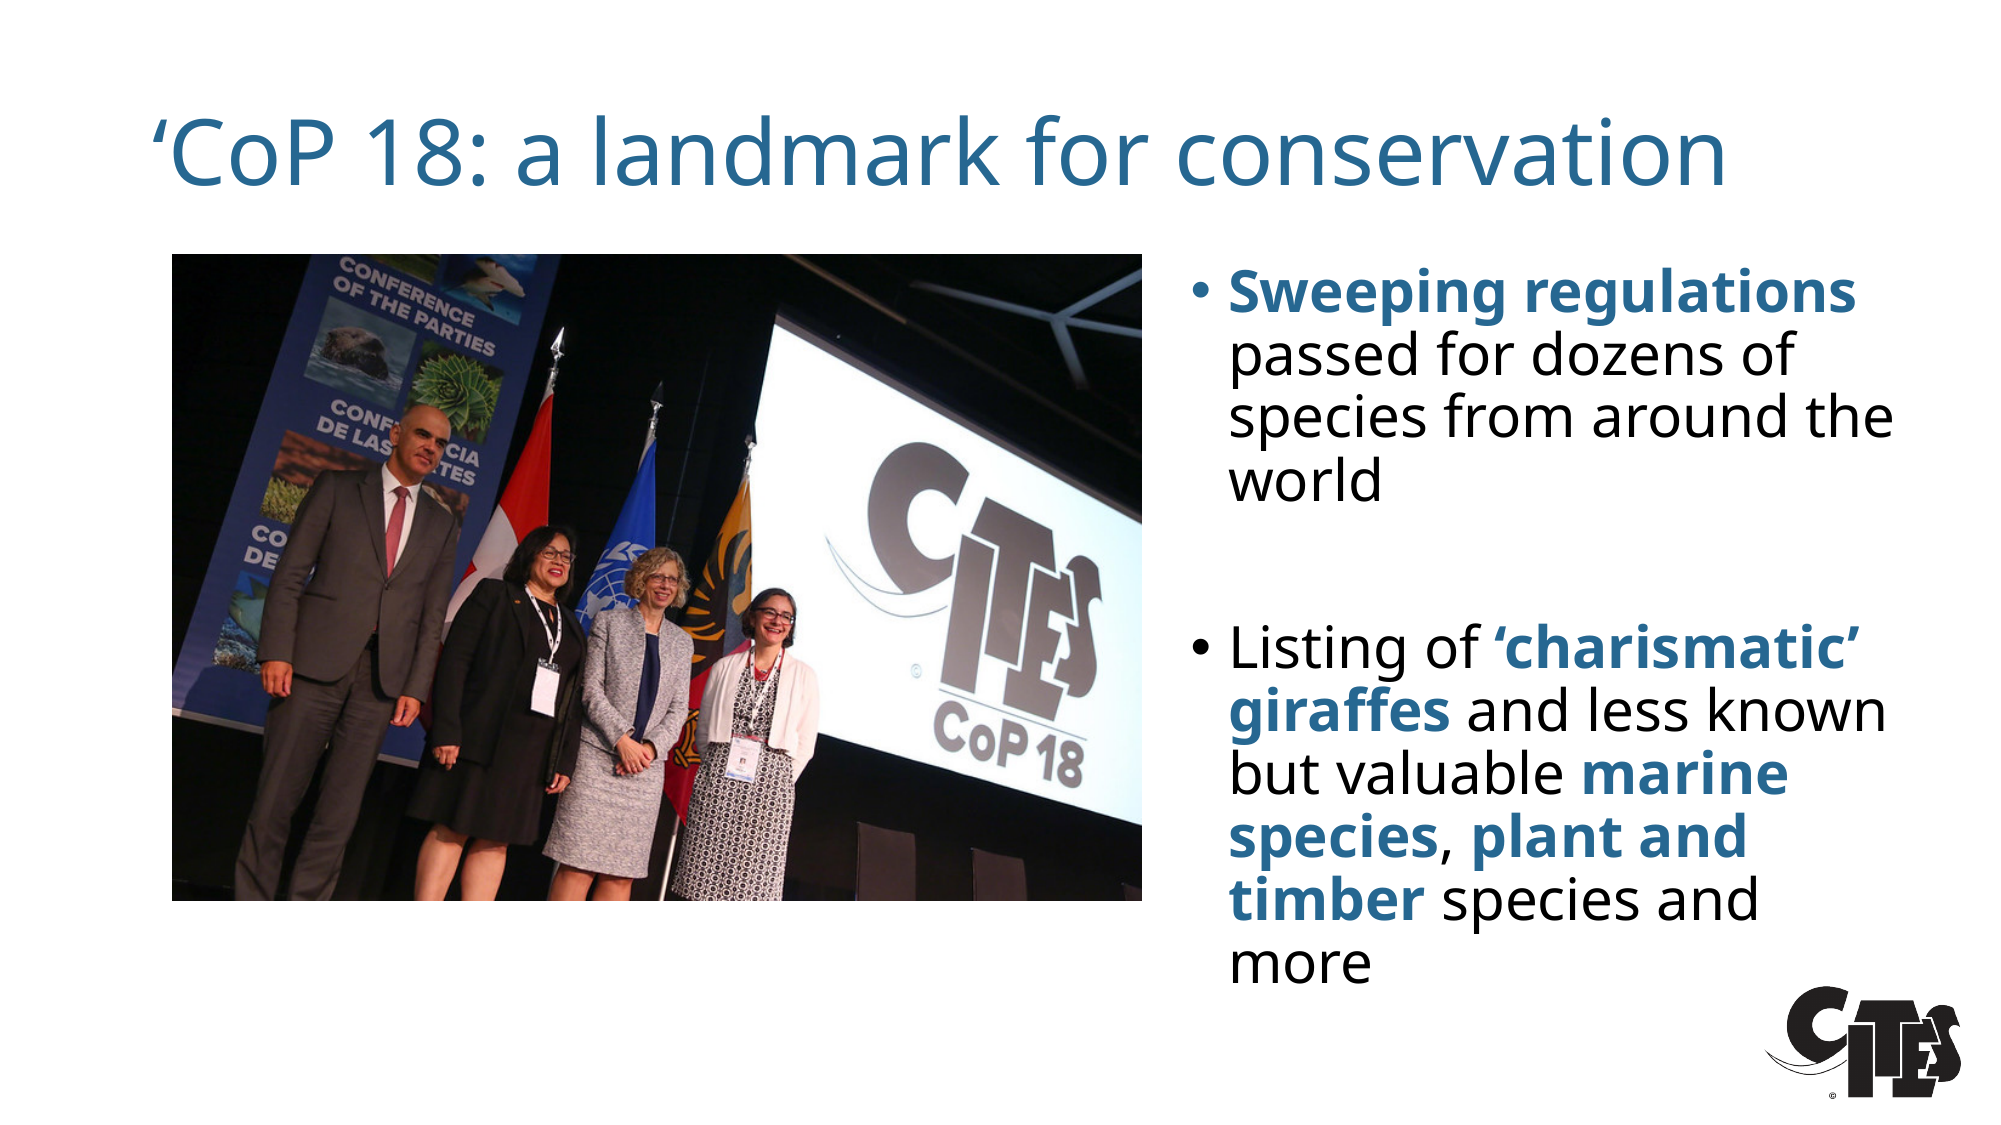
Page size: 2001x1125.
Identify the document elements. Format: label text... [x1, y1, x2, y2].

picture [172, 254, 1142, 901]
text_box Sweeping regulations passed for dozens of species from around the world Listing of ‘charismatic’ giraffes and less known but valuable marine species, plant and timber species and more [1175, 254, 1933, 975]
title ‘CoP 18: a landmark for conservation [137, 57, 1863, 255]
picture [1764, 986, 1961, 1099]
